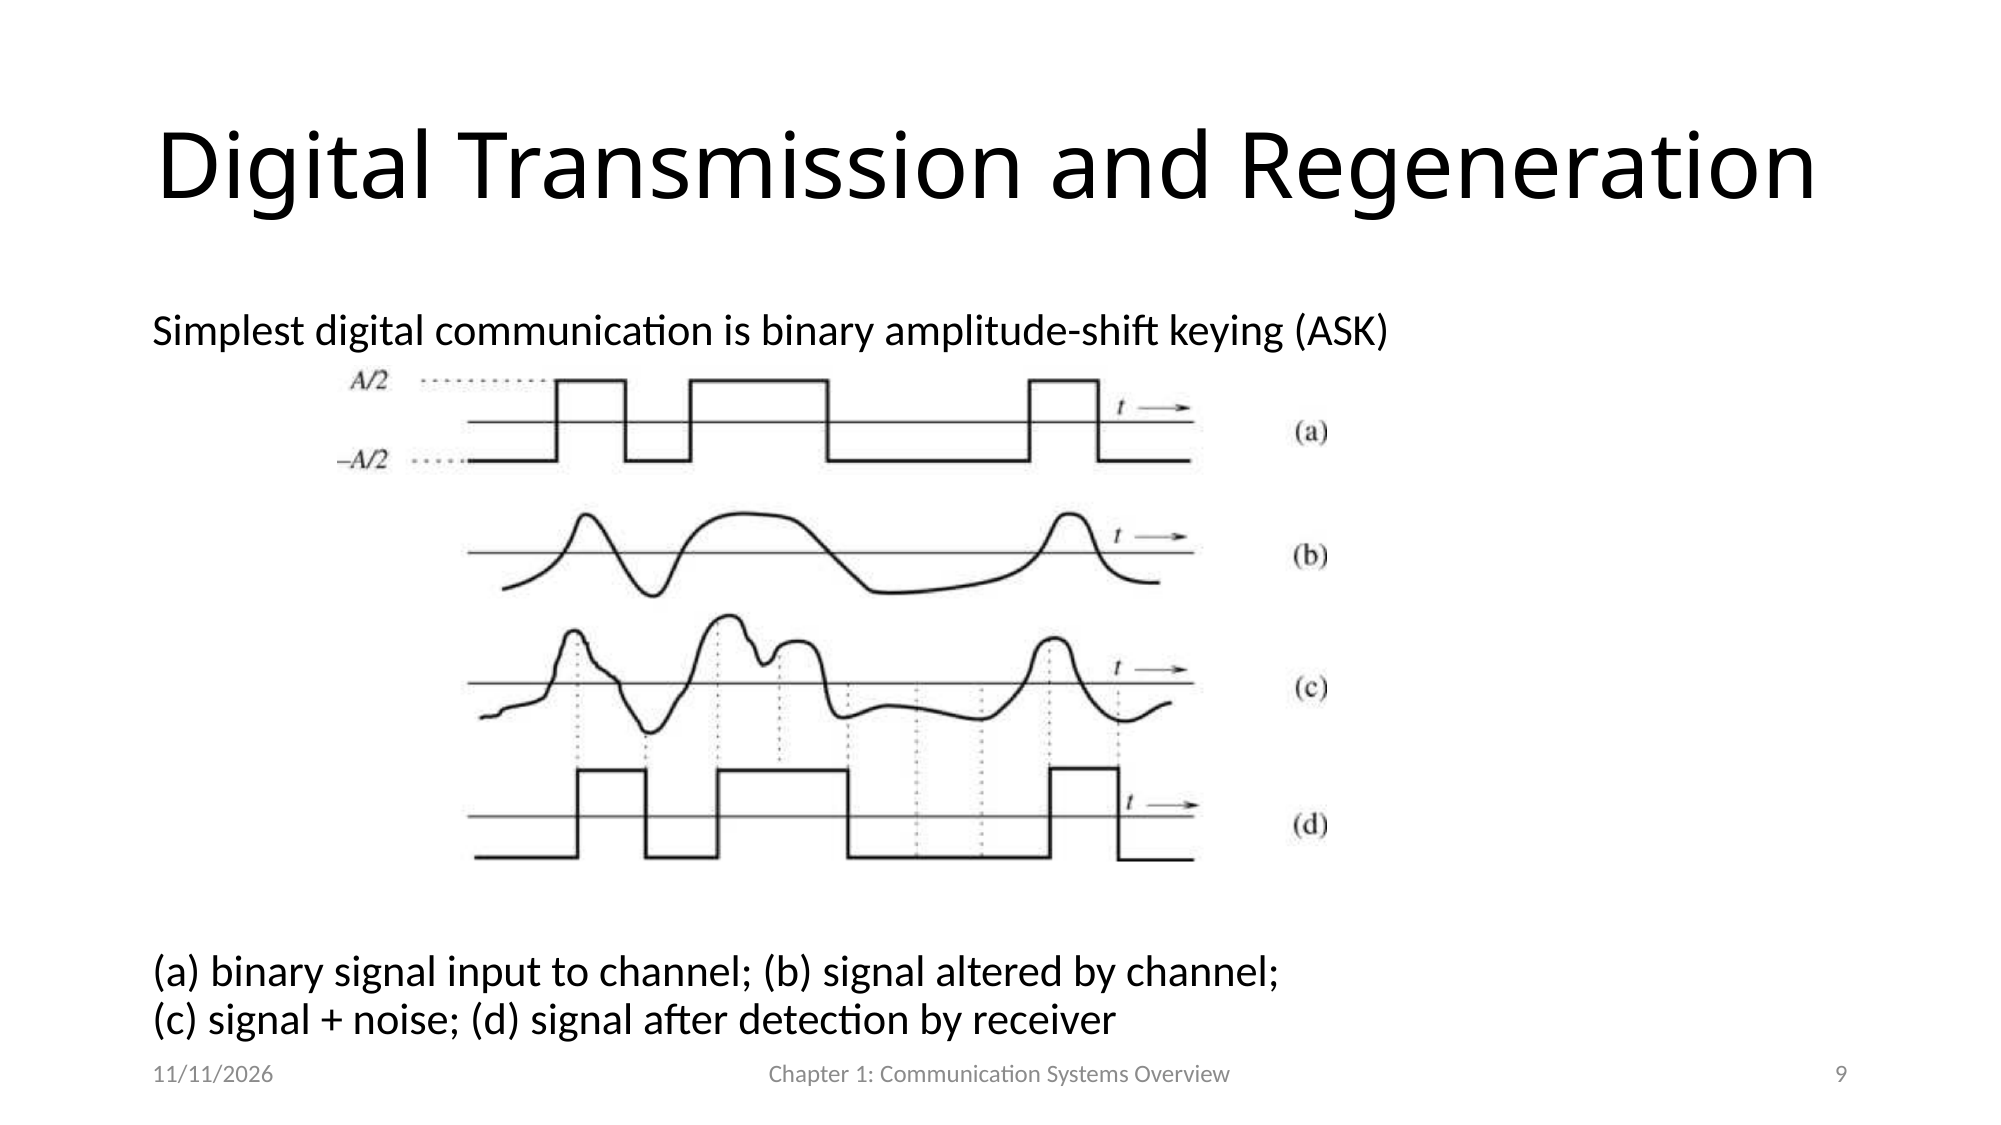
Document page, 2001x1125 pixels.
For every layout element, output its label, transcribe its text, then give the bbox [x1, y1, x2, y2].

slide_number 9 [1412, 1042, 1863, 1103]
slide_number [137, 1042, 588, 1103]
title Digital Transmission and Regeneration [137, 59, 1863, 278]
footer Chapter 1: Communication Systems Overview [662, 1042, 1338, 1103]
list Simplest digital communication is binary amplitude-shift keying (ASK) (a) binary signal input to channel; (b) signal altered by channel; (c) signal + noise; (d) signal after detection by receiver [137, 299, 1863, 1058]
picture [329, 359, 1335, 887]
